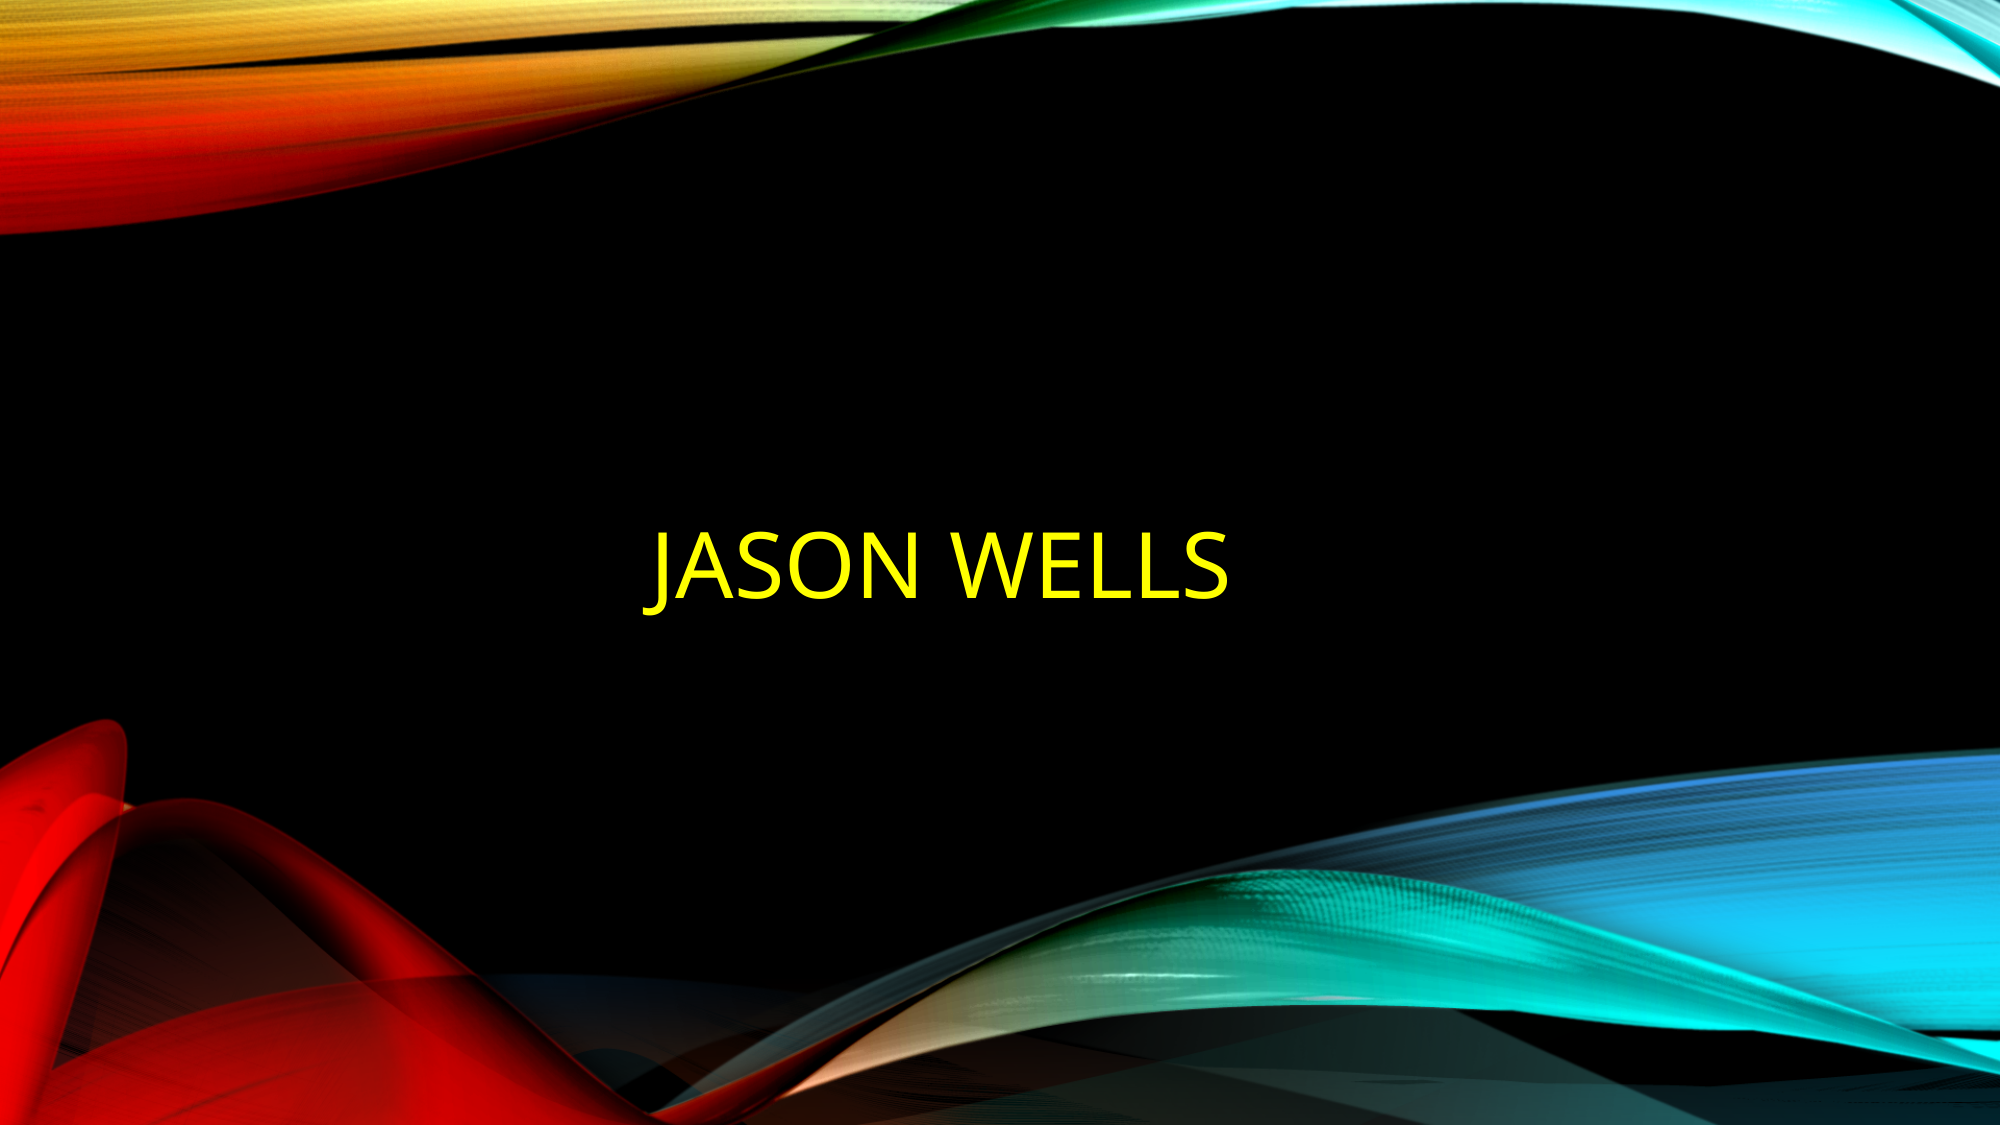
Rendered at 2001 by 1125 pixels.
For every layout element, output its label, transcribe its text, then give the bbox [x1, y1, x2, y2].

picture [0, 717, 2000, 1125]
picture [0, 0, 2000, 237]
title JASON WELLS [166, 326, 1717, 626]
